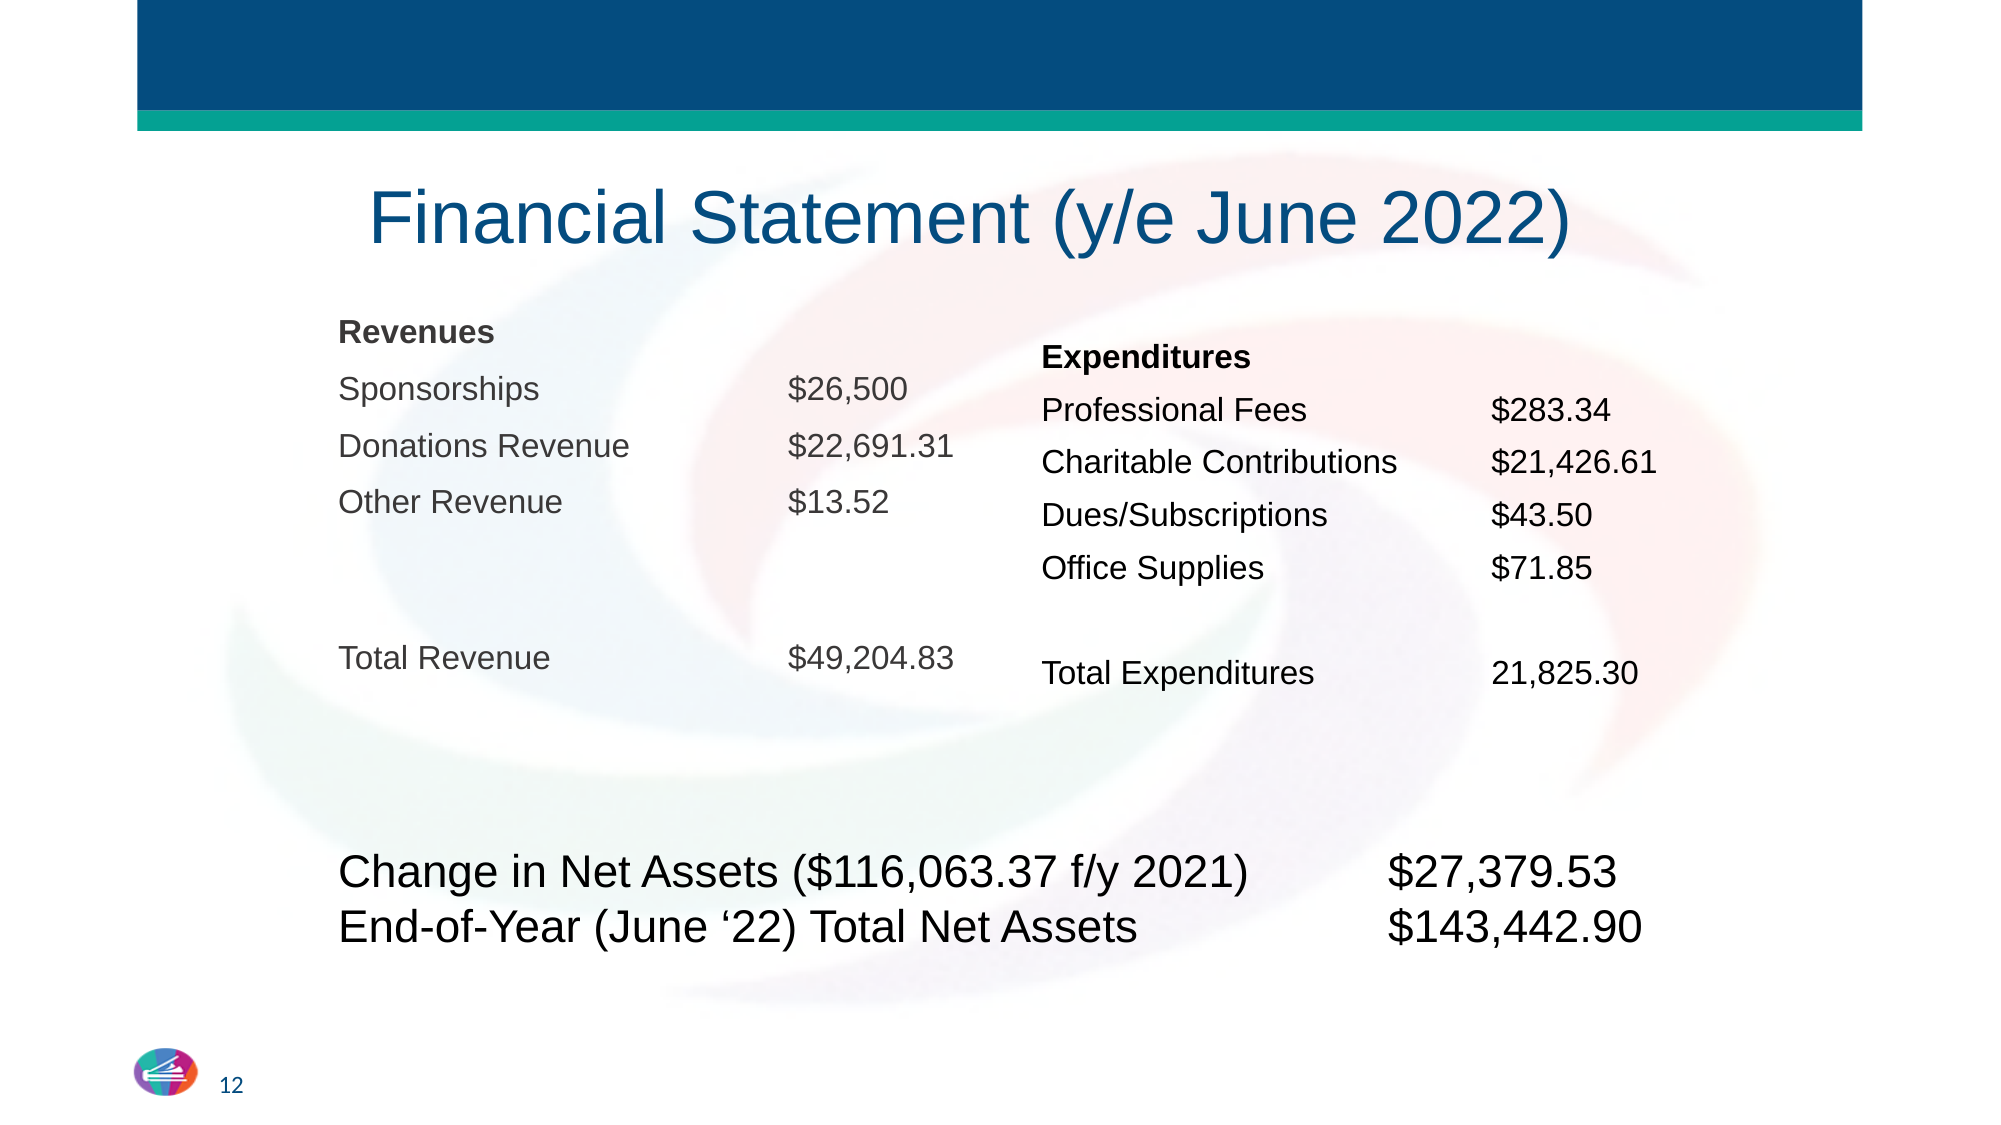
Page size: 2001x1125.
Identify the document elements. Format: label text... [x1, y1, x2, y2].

text_box Expenditures Professional Fees $283.34 Charitable Contributions $21,426.61 Dues/Subscriptions $43.50 Office Supplies $71.85 Total Expenditures 21,825.30 [1026, 328, 1698, 707]
title Financial Statement (y/e June 2022) [353, 166, 1647, 267]
text_box Change in Net Assets ($116,063.37 f/y 2021) $27,379.53 End-of-Year (June ‘22) Total Net Assets $143,442.90 [323, 826, 1664, 967]
list Revenues Sponsorships $26,500 Donations Revenue $22,691.31 Other Revenue $13.52 Total Revenue $49,204.83 [323, 307, 995, 801]
picture [0, 0, 2001, 1125]
